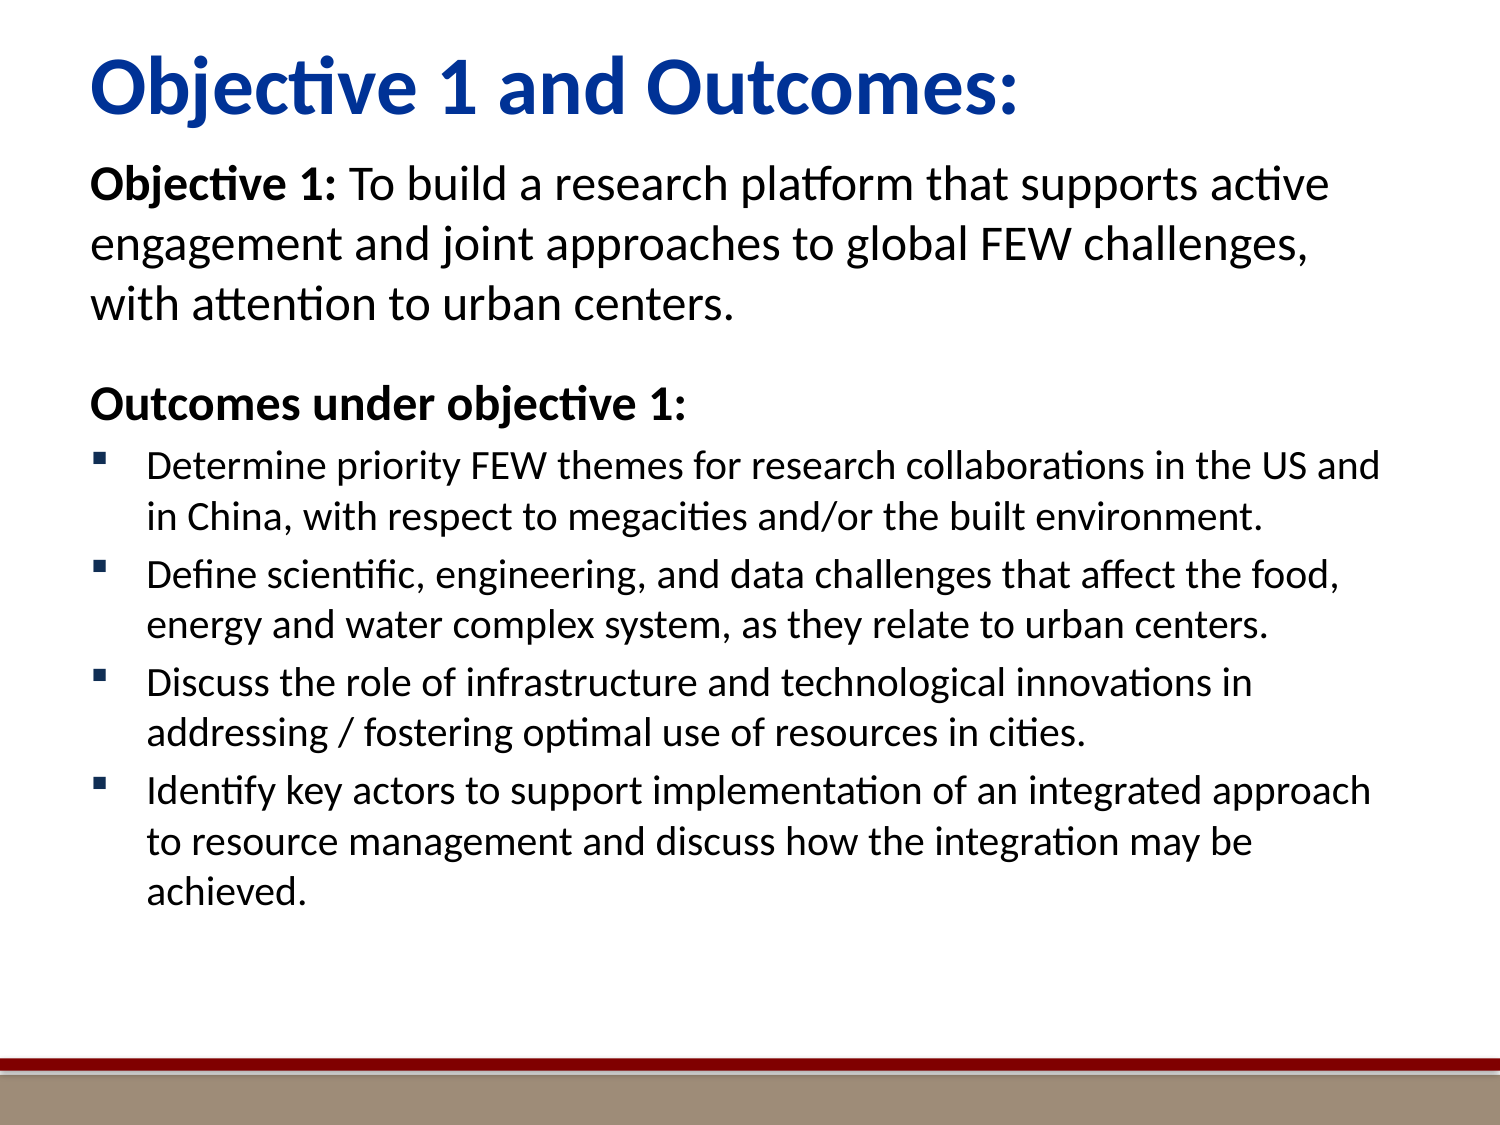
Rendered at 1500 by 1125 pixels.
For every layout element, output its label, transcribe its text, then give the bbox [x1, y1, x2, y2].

list Objective 1: To build a research platform that supports active engagement and joint approaches to global FEW challenges, with attention to urban centers. Outcomes under objective 1: Determine priority FEW themes for research collaborations in the US and in China, with respect to megacities and/or the built environment. Define scientific, engineering, and data challenges that affect the food, energy and water complex system, as they relate to urban centers. Discuss the role of infrastructure and technological innovations in addressing / fostering optimal use of resources in cities. Identify key actors to support implementation of an integrated approach to resource management and discuss how the integration may be achieved. [74, 143, 1426, 939]
title Objective 1 and Outcomes: [74, 0, 1426, 143]
